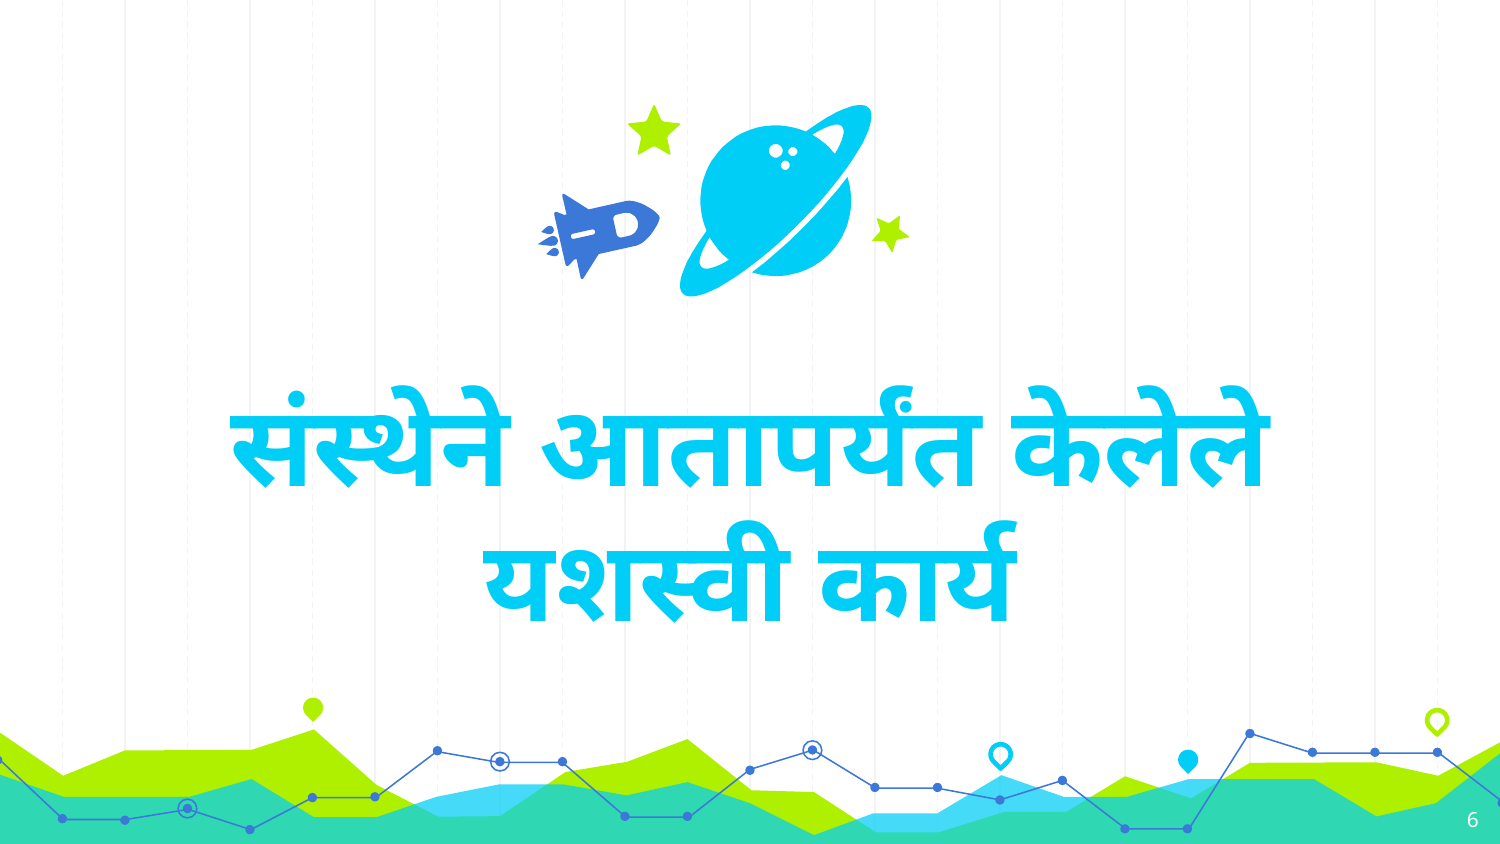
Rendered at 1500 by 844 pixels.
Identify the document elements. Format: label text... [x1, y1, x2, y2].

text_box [679, 104, 872, 297]
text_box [547, 182, 645, 280]
title संस्थेने आतापर्यंत केलेले यशस्वी कार्य [112, 384, 1388, 660]
text_box [628, 105, 674, 155]
slide_number 6 [1403, 791, 1494, 844]
text_box [877, 215, 909, 253]
